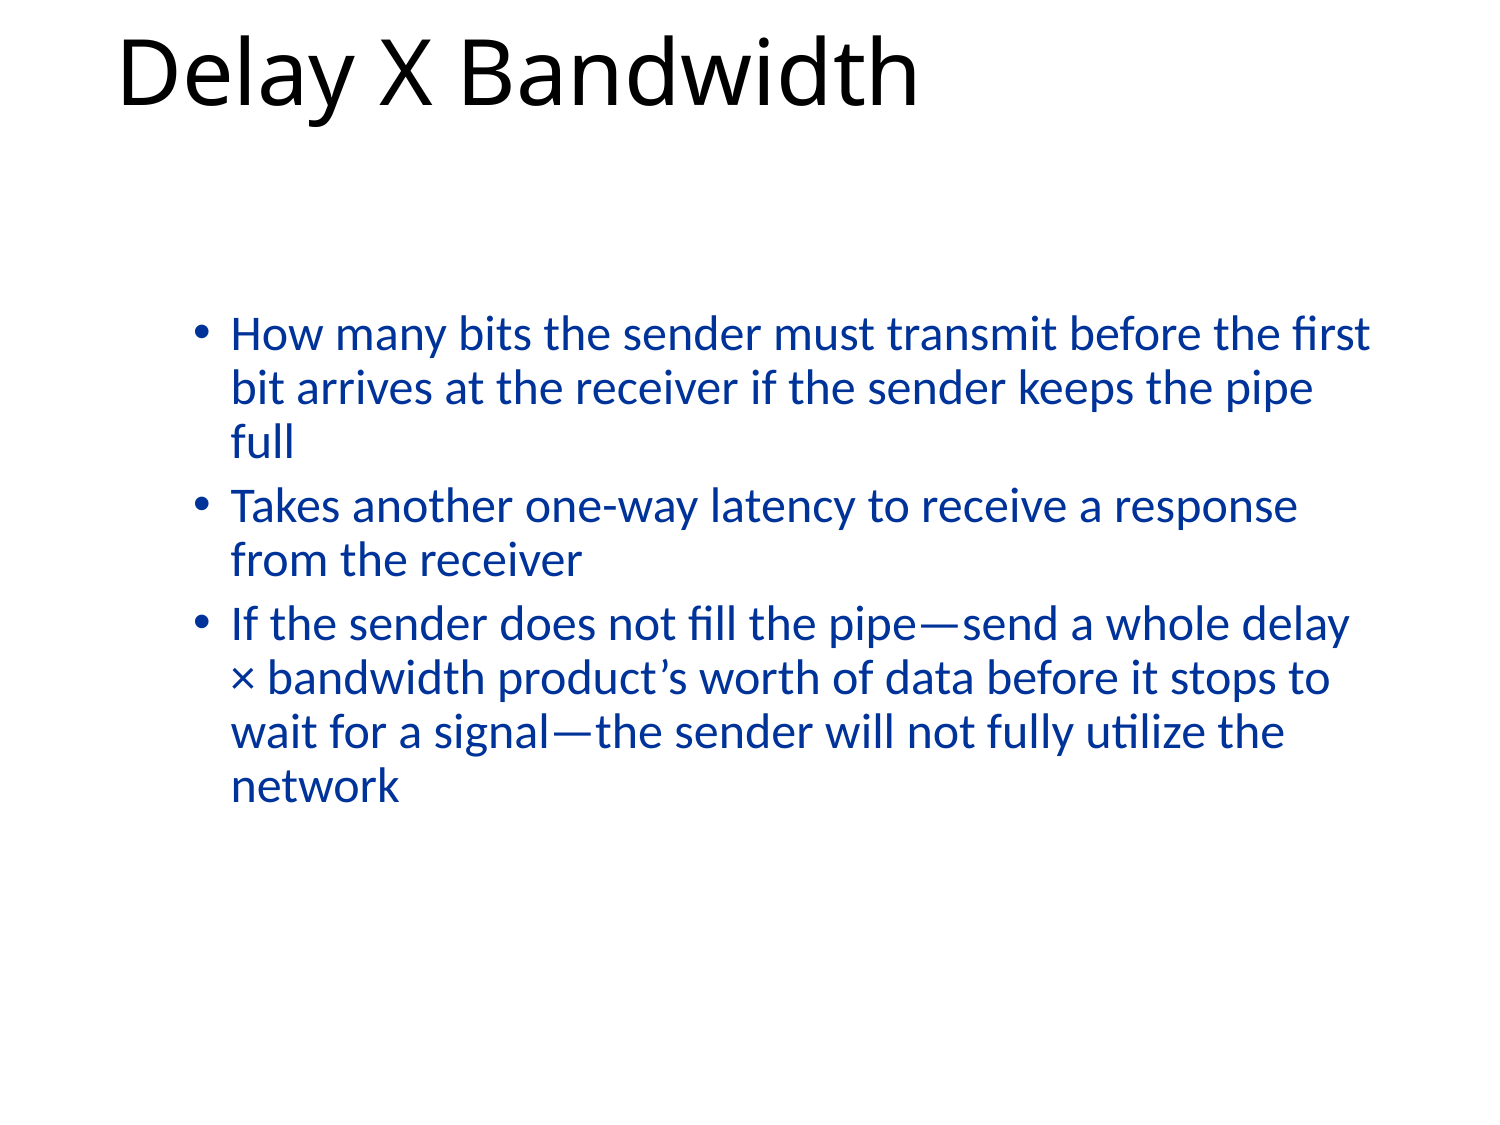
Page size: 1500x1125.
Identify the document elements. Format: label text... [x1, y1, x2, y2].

title Delay X Bandwidth [100, 17, 1459, 135]
list How many bits the sender must transmit before the first bit arrives at the receiver if the sender keeps the pipe full Takes another one-way latency to receive a response from the receiver If the sender does not fill the pipe—send a whole delay × bandwidth product’s worth of data before it stops to wait for a signal—the sender will not fully utilize the network [103, 299, 1397, 1014]
